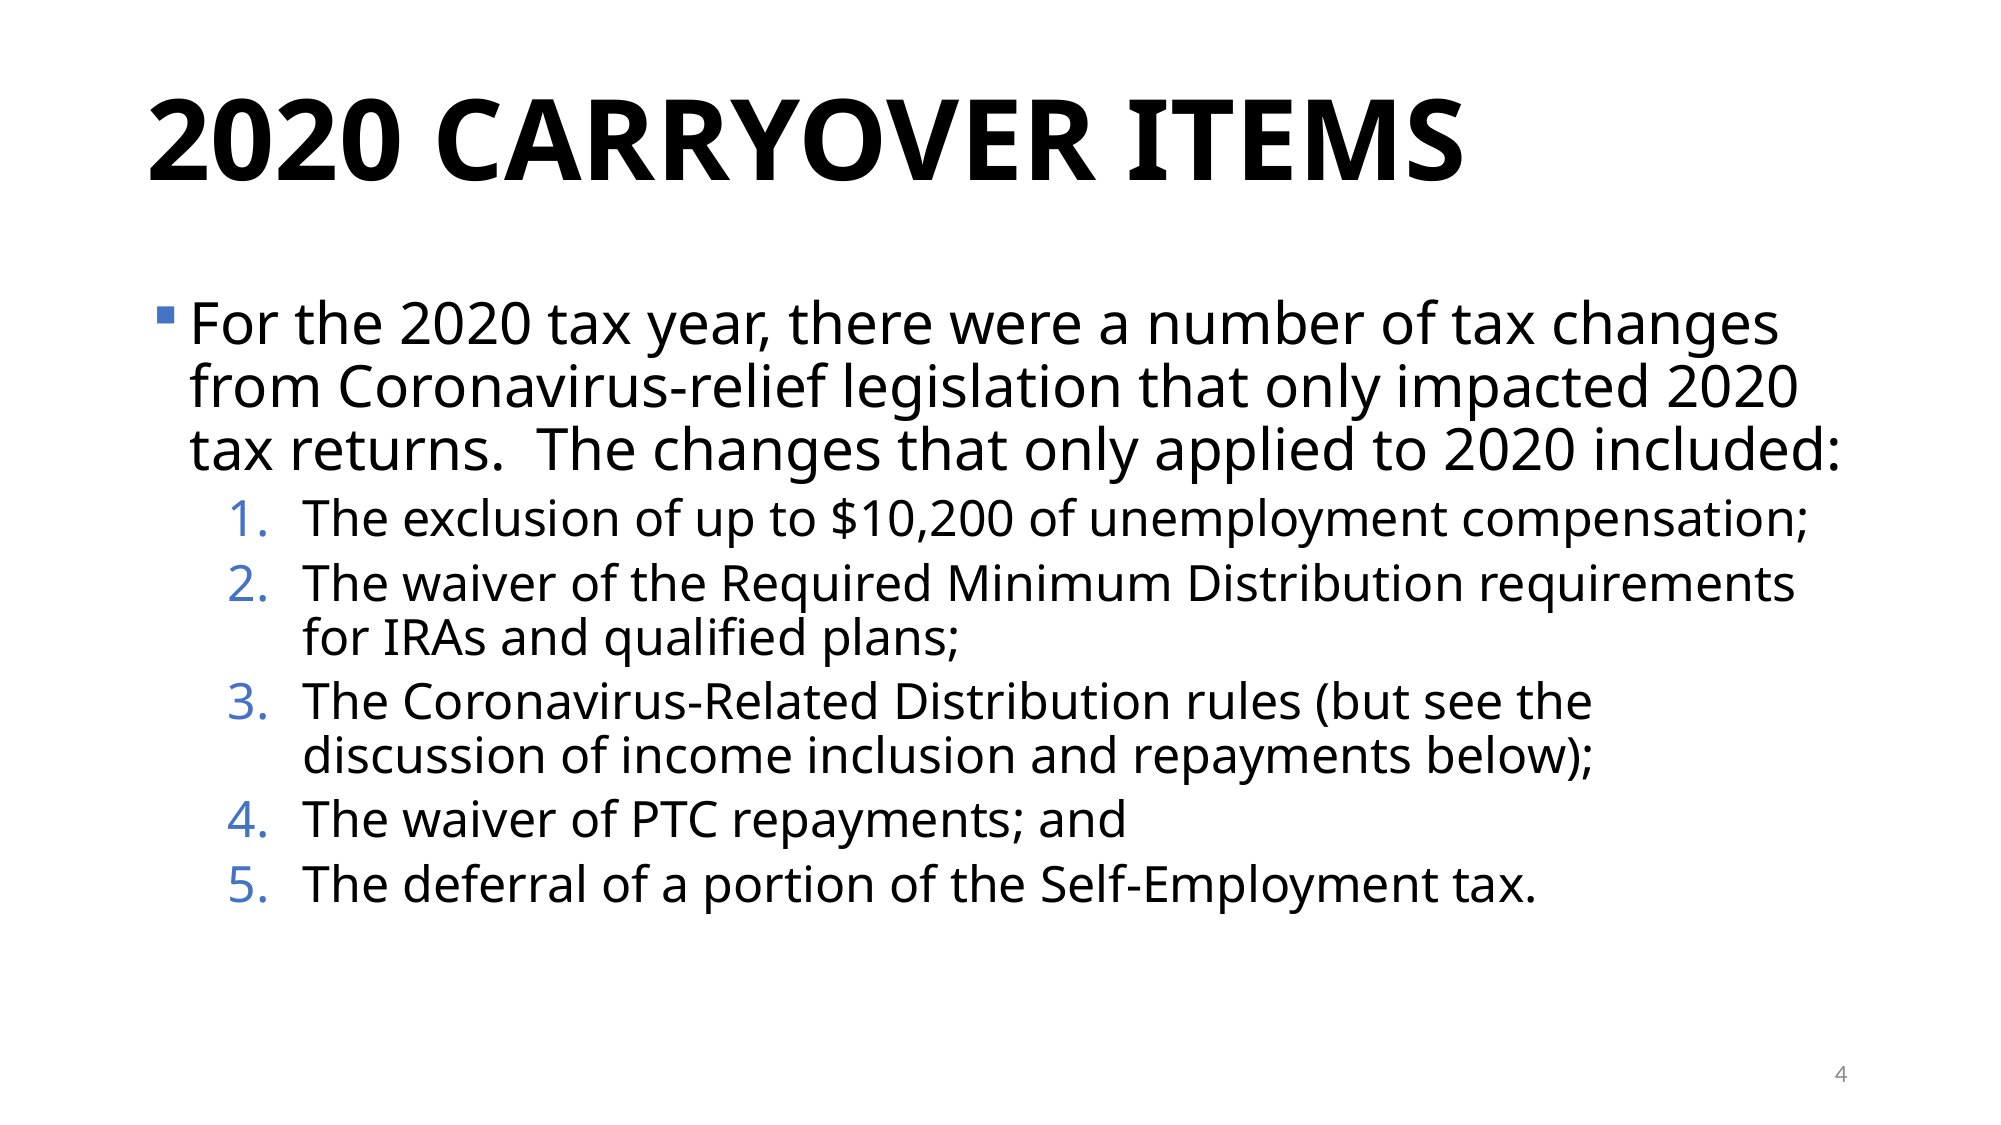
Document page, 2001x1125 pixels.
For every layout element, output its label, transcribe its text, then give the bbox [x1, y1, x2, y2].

list For the 2020 tax year, there were a number of tax changes from Coronavirus-relief legislation that only impacted 2020 tax returns. The changes that only applied to 2020 included: The exclusion of up to $10,200 of unemployment compensation; The waiver of the Required Minimum Distribution requirements for IRAs and qualified plans; The Coronavirus-Related Distribution rules (but see the discussion of income inclusion and repayments below); The waiver of PTC repayments; and The deferral of a portion of the Self-Employment tax. [137, 287, 1863, 1014]
slide_number 4 [1412, 1042, 1863, 1103]
title 2020 CARRYOVER ITEMS [131, 20, 1857, 269]
